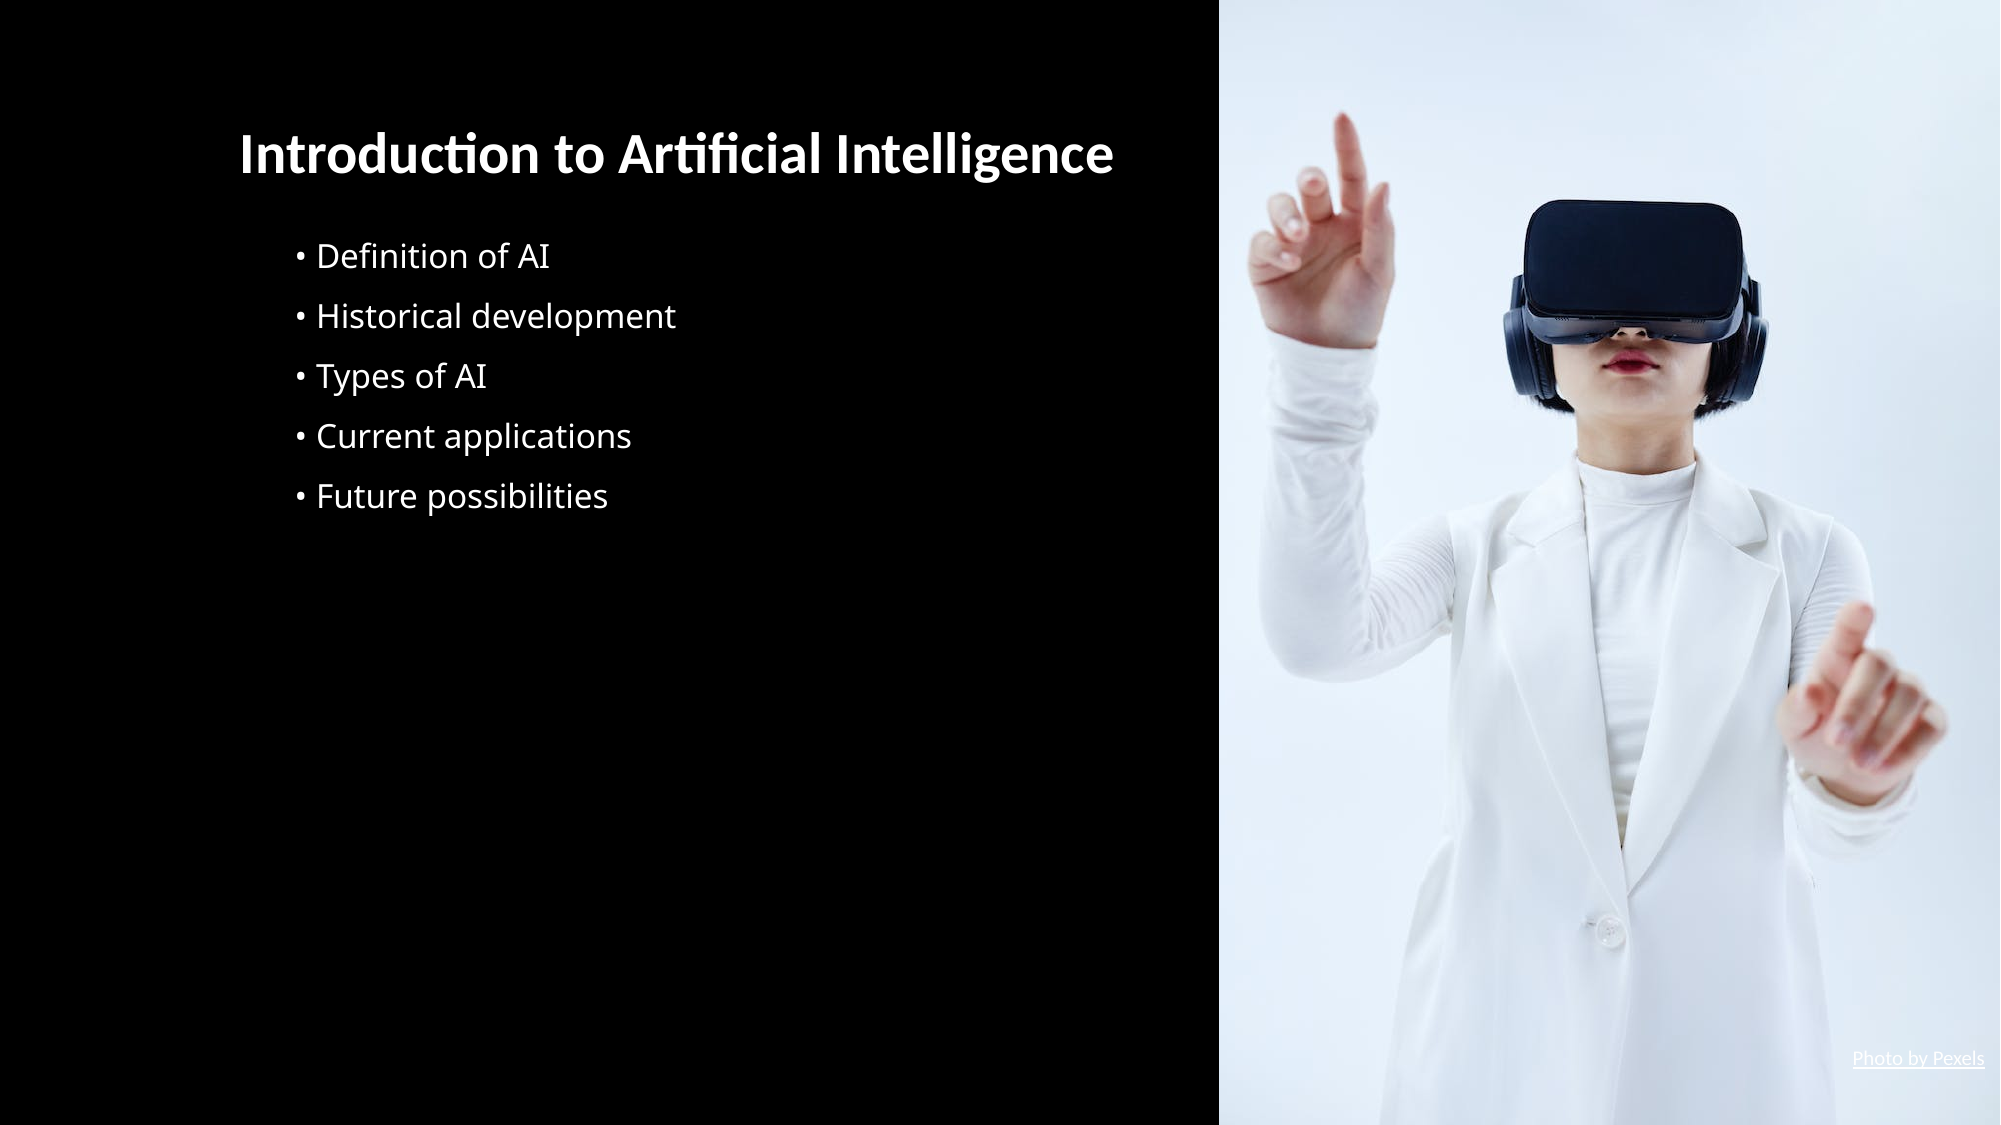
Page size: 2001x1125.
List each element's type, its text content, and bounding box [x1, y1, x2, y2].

text_box Introduction to Artificial Intelligence [225, 112, 1219, 188]
text_box • Types of AI [262, 337, 1013, 397]
text_box • Current applications [262, 397, 1013, 457]
text_box • Future possibilities [262, 457, 1013, 533]
picture [1219, 0, 2000, 1125]
text_box • Definition of AI [262, 217, 1013, 277]
text_box • Historical development [262, 277, 1013, 337]
